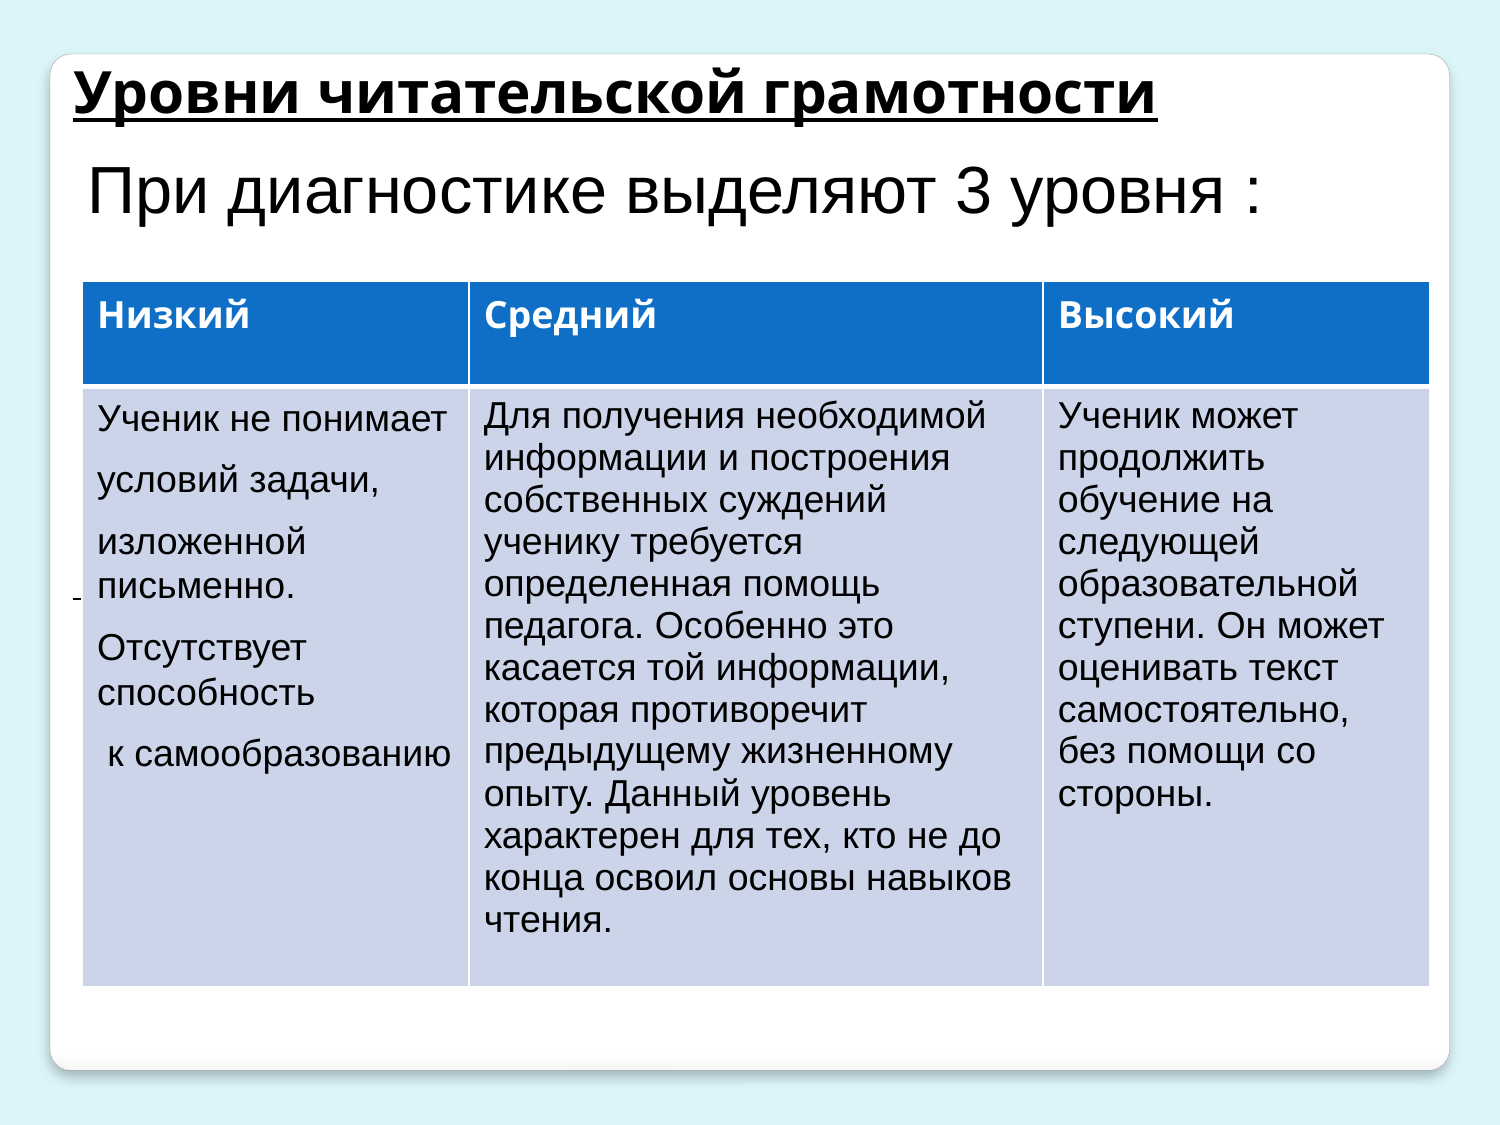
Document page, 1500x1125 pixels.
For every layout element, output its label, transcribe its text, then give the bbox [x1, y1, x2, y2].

table_header Высокий [1044, 282, 1429, 384]
table_cell Ученик не понимает условий задачи, изложенной письменно. Отсутствует способность к самообразованию [83, 389, 468, 986]
text_box Уровни читательской грамотности При диагностике выделяют 3 уровня : [58, 42, 1459, 612]
table_header Низкий [83, 282, 468, 384]
table_cell Для получения необходимой информации и построения собственных суждений ученику требуется определенная помощь педагога. Особенно это касается той информации, которая противоречит предыдущему жизненному опыту. Данный уровень характерен для тех, кто не до конца освоил основы навыков чтения. [470, 389, 1042, 986]
table_cell Ученик может продолжить обучение на следующей образовательной ступени. Он может оценивать текст самостоятельно, без помощи со стороны. [1044, 389, 1429, 986]
table_header Средний [470, 282, 1042, 384]
